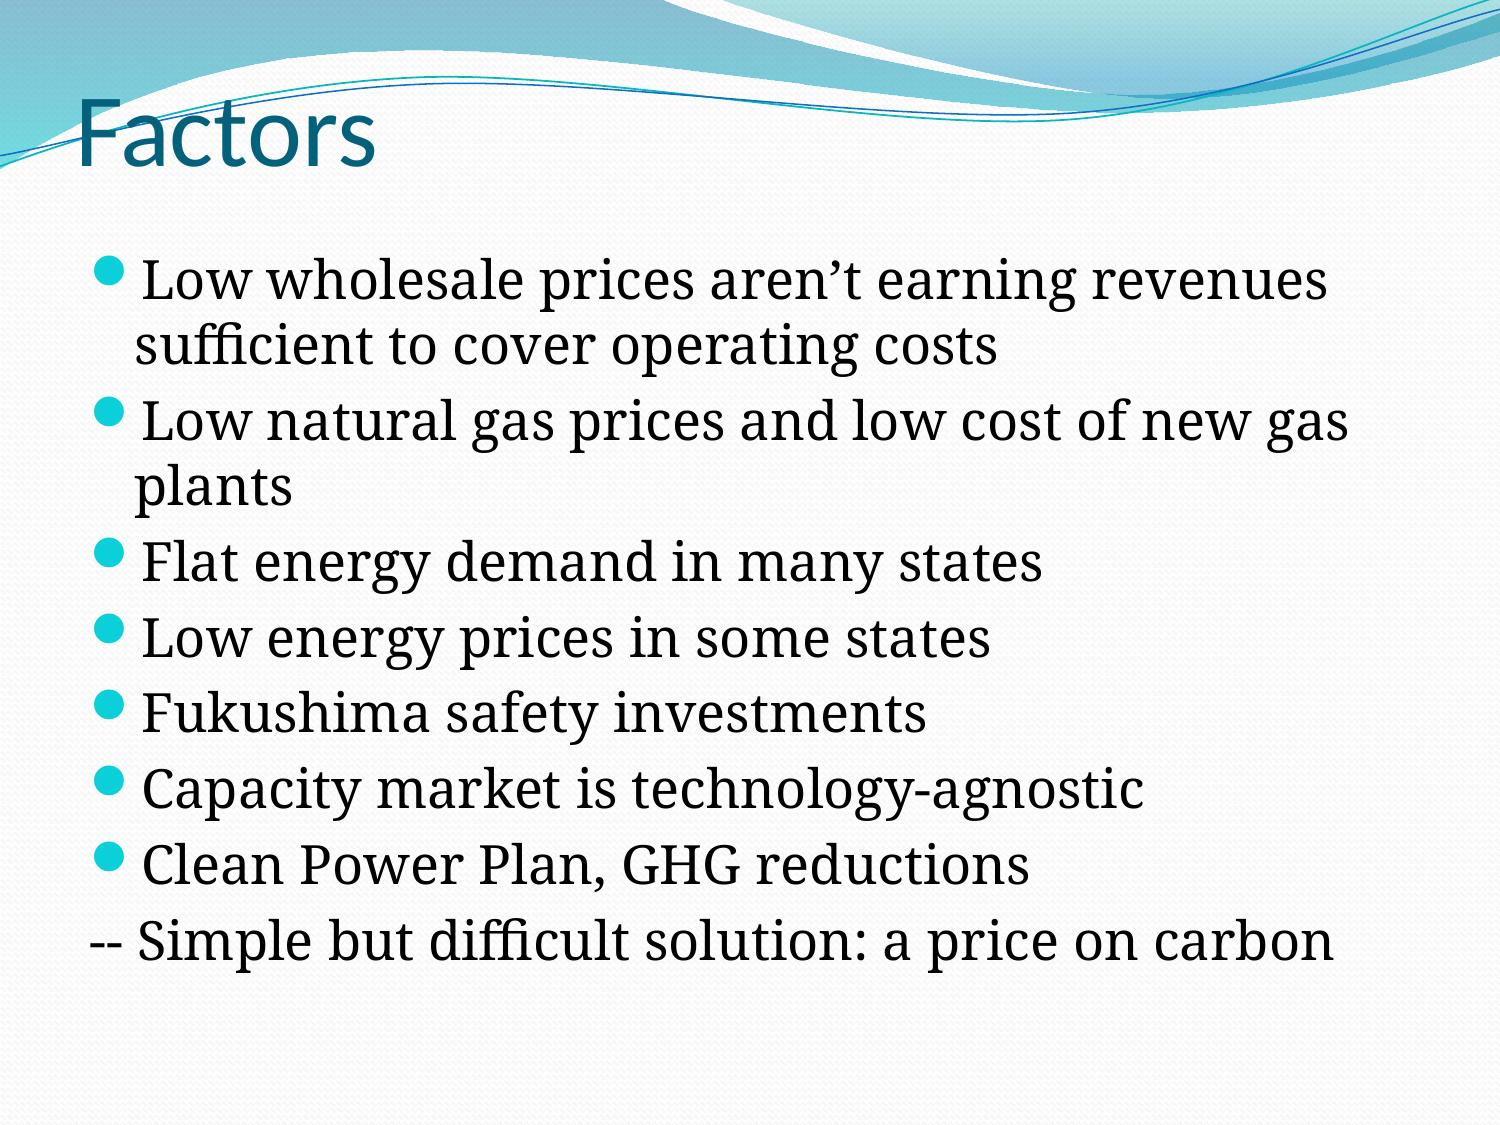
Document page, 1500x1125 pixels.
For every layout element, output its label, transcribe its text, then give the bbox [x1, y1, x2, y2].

list Low wholesale prices aren’t earning revenues sufficient to cover operating costs Low natural gas prices and low cost of new gas plants Flat energy demand in many states Low energy prices in some states Fukushima safety investments Capacity market is technology-agnostic Clean Power Plan, GHG reductions -- Simple but difficult solution: a price on carbon [75, 237, 1413, 1075]
title Factors [75, 0, 1425, 188]
